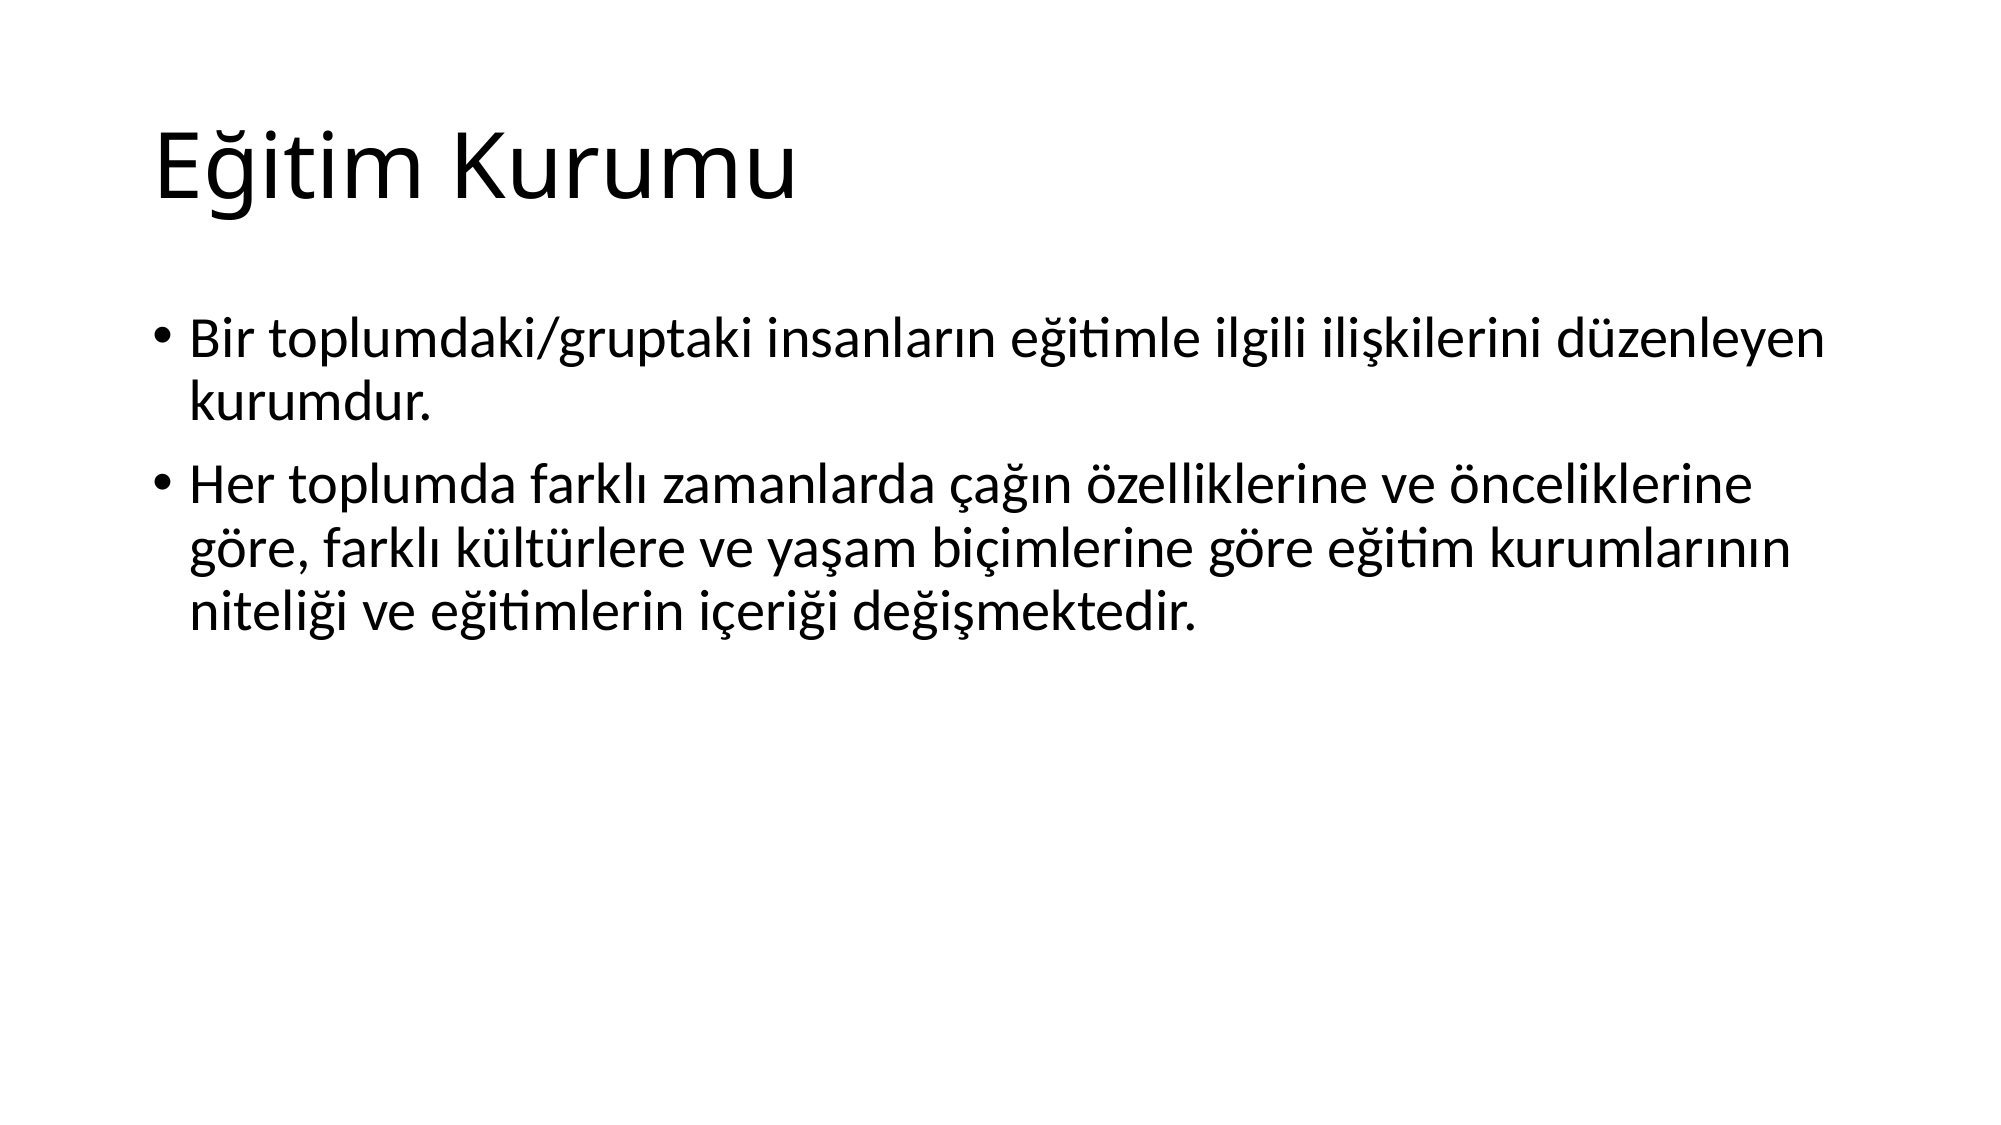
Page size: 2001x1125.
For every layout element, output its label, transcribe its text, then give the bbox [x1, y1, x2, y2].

list Bir toplumdaki/gruptaki insanların eğitimle ilgili ilişkilerini düzenleyen kurumdur. Her toplumda farklı zamanlarda çağın özelliklerine ve önceliklerine göre, farklı kültürlere ve yaşam biçimlerine göre eğitim kurumlarının niteliği ve eğitimlerin içeriği değişmektedir. [137, 299, 1863, 1014]
title Eğitim Kurumu [137, 59, 1863, 278]
